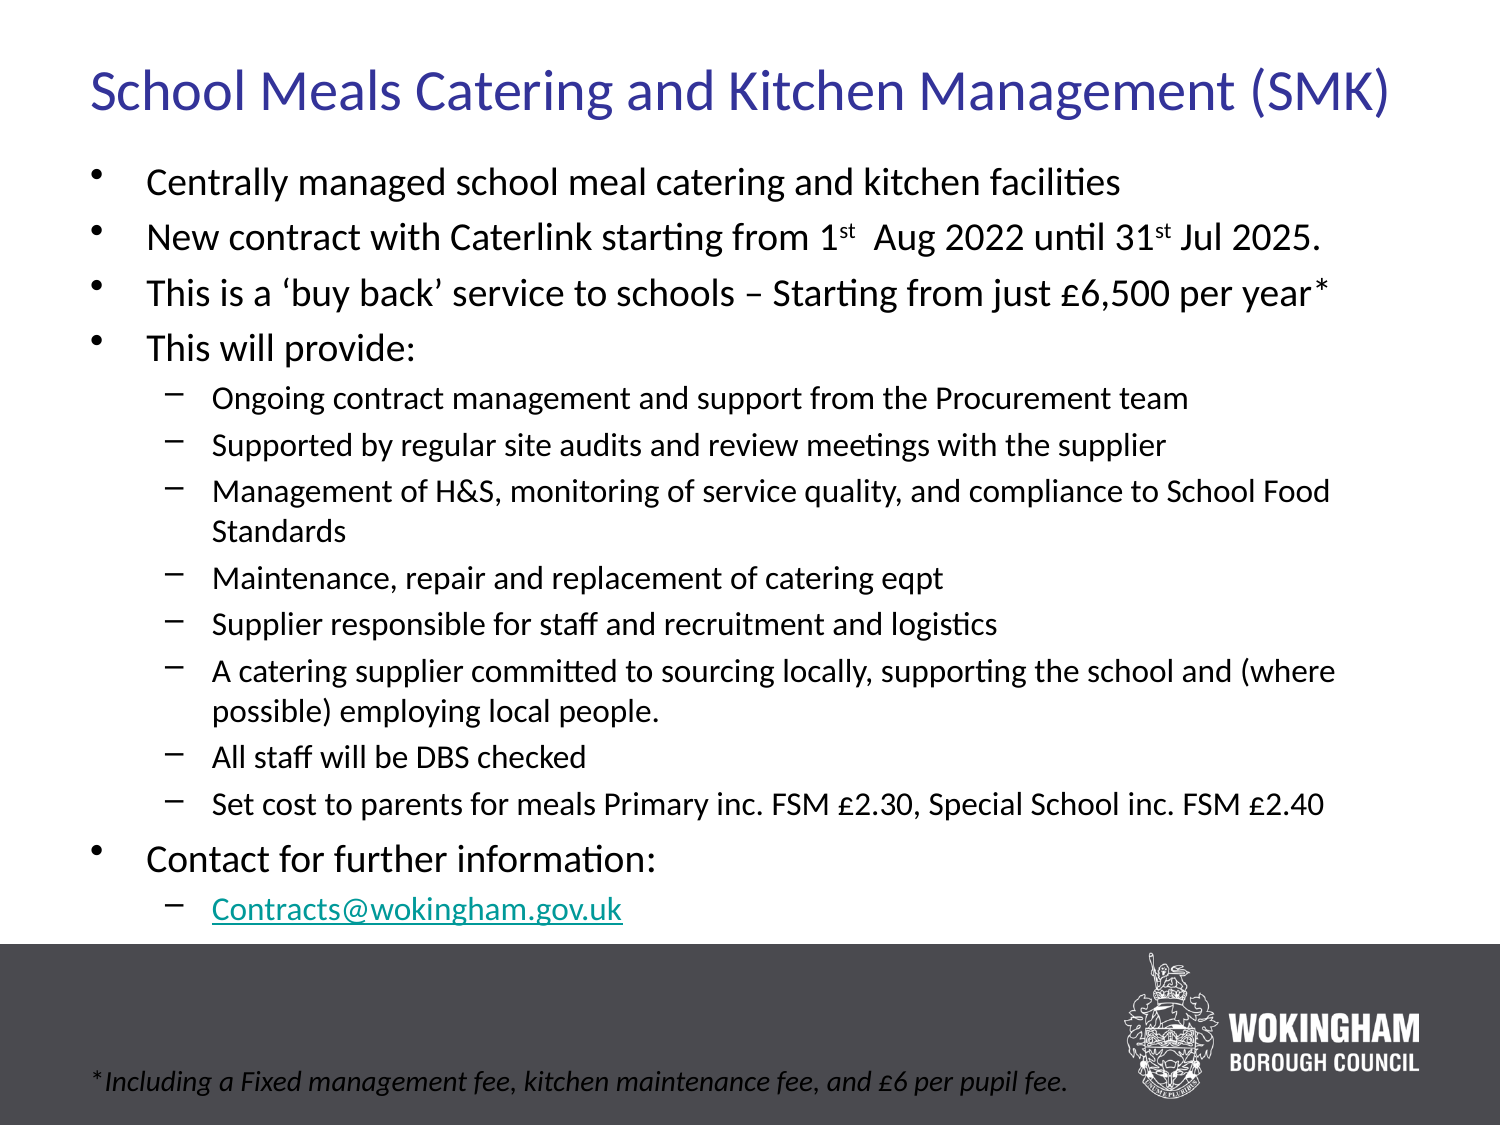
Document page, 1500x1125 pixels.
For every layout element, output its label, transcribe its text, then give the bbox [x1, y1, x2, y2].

picture [0, 944, 1500, 1125]
text_box [31, 45, 1451, 912]
list Centrally managed school meal catering and kitchen facilities New contract with Caterlink starting from 1st Aug 2022 until 31st Jul 2025. This is a ‘buy back’ service to schools – Starting from just £6,500 per year* This will provide: Ongoing contract management and support from the Procurement team Supported by regular site audits and review meetings with the supplier Management of H&S, monitoring of service quality, and compliance to School Food Standards Maintenance, repair and replacement of catering eqpt Supplier responsible for staff and recruitment and logistics A catering supplier committed to sourcing locally, supporting the school and (where possible) employing local people. All staff will be DBS checked Set cost to parents for meals Primary inc. FSM £2.30, Special School inc. FSM £2.40 Contact for further information: Contracts@wokingham.gov.uk *Including a Fixed management fee, kitchen maintenance fee, and £6 per pupil fee. [75, 148, 1425, 855]
title School Meals Catering and Kitchen Management (SMK) [75, 28, 1425, 147]
